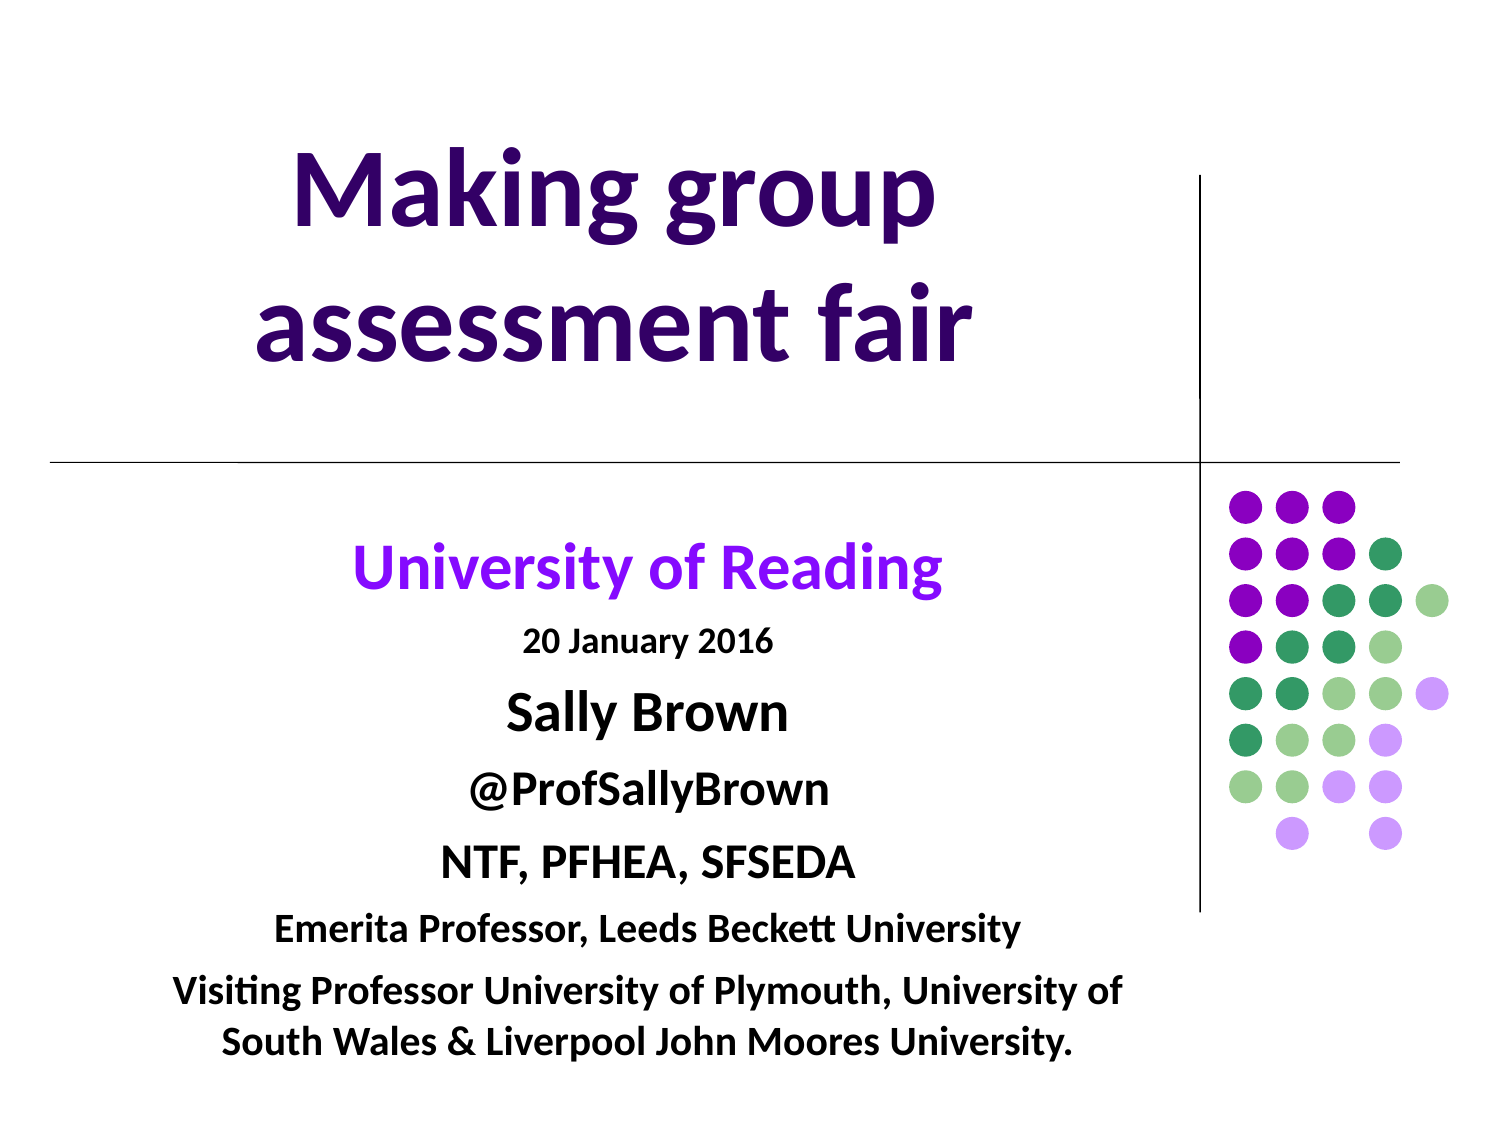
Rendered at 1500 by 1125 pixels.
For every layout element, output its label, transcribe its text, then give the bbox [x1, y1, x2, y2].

subtitle University of Reading 20 January 2016 Sally Brown @ProfSallyBrown NTF, PFHEA, SFSEDA Emerita Professor, Leeds Beckett University Visiting Professor University of Plymouth, University of South Wales & Liverpool John Moores University. [135, 515, 1161, 1044]
title Making group assessment fair [112, 42, 1117, 457]
text_box [440, 516, 471, 609]
